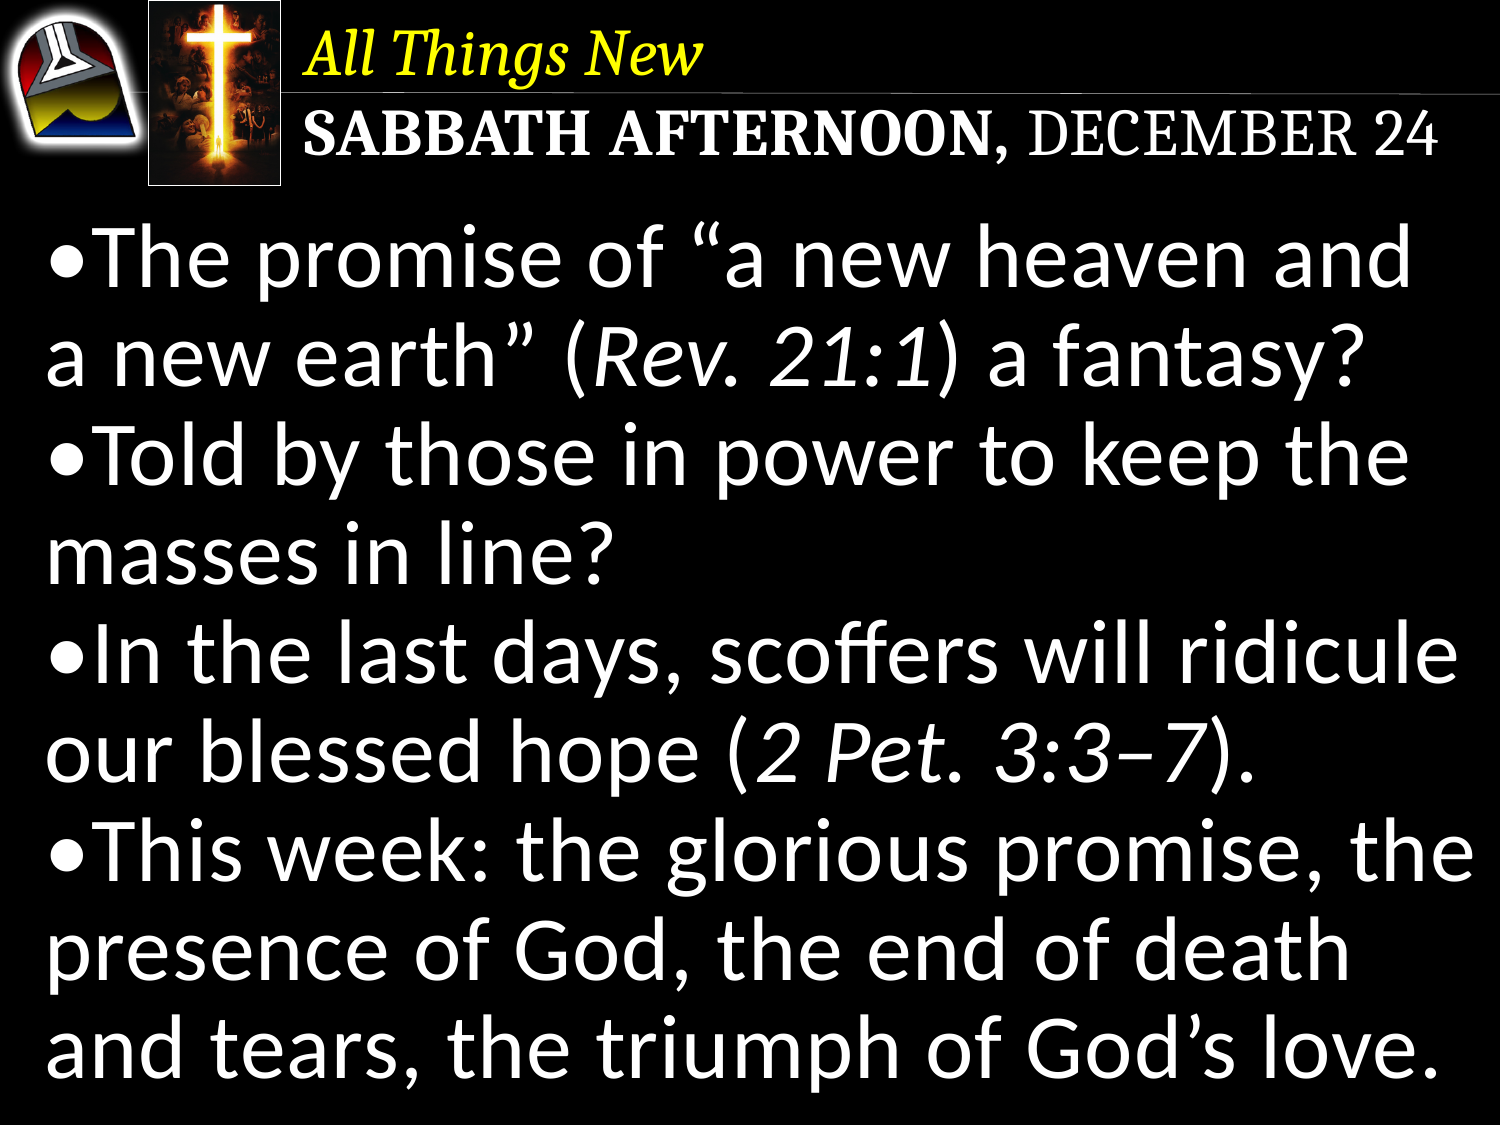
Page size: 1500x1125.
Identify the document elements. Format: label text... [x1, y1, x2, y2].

picture [0, 0, 148, 159]
text_box •The promise of “a new heaven and a new earth” (Rev. 21:1) a fantasy? •Told by those in power to keep the masses in line? •In the last days, scoffers will ridicule our blessed hope (2 Pet. 3:3–7). •This week: the glorious promise, the presence of God, the end of death and tears, the triumph of God’s love. [0, 200, 1500, 1106]
picture [149, 1, 280, 185]
text_box All Things New Sabbath Afternoon, December 24 [283, 1, 1500, 176]
